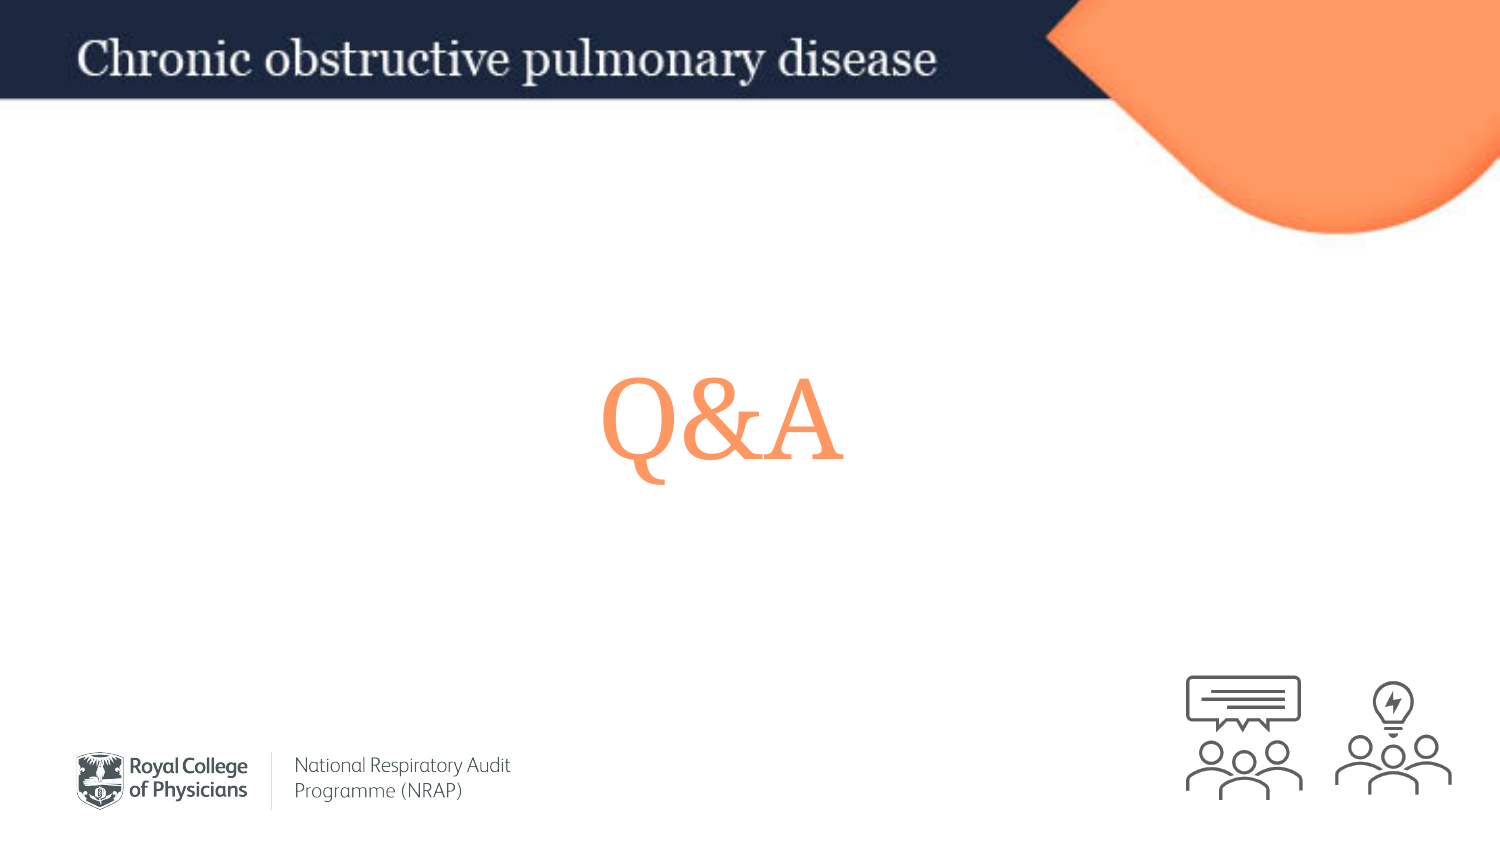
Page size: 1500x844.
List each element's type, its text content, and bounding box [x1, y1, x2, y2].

title Q&A [73, 362, 1368, 450]
picture [0, 0, 1500, 844]
